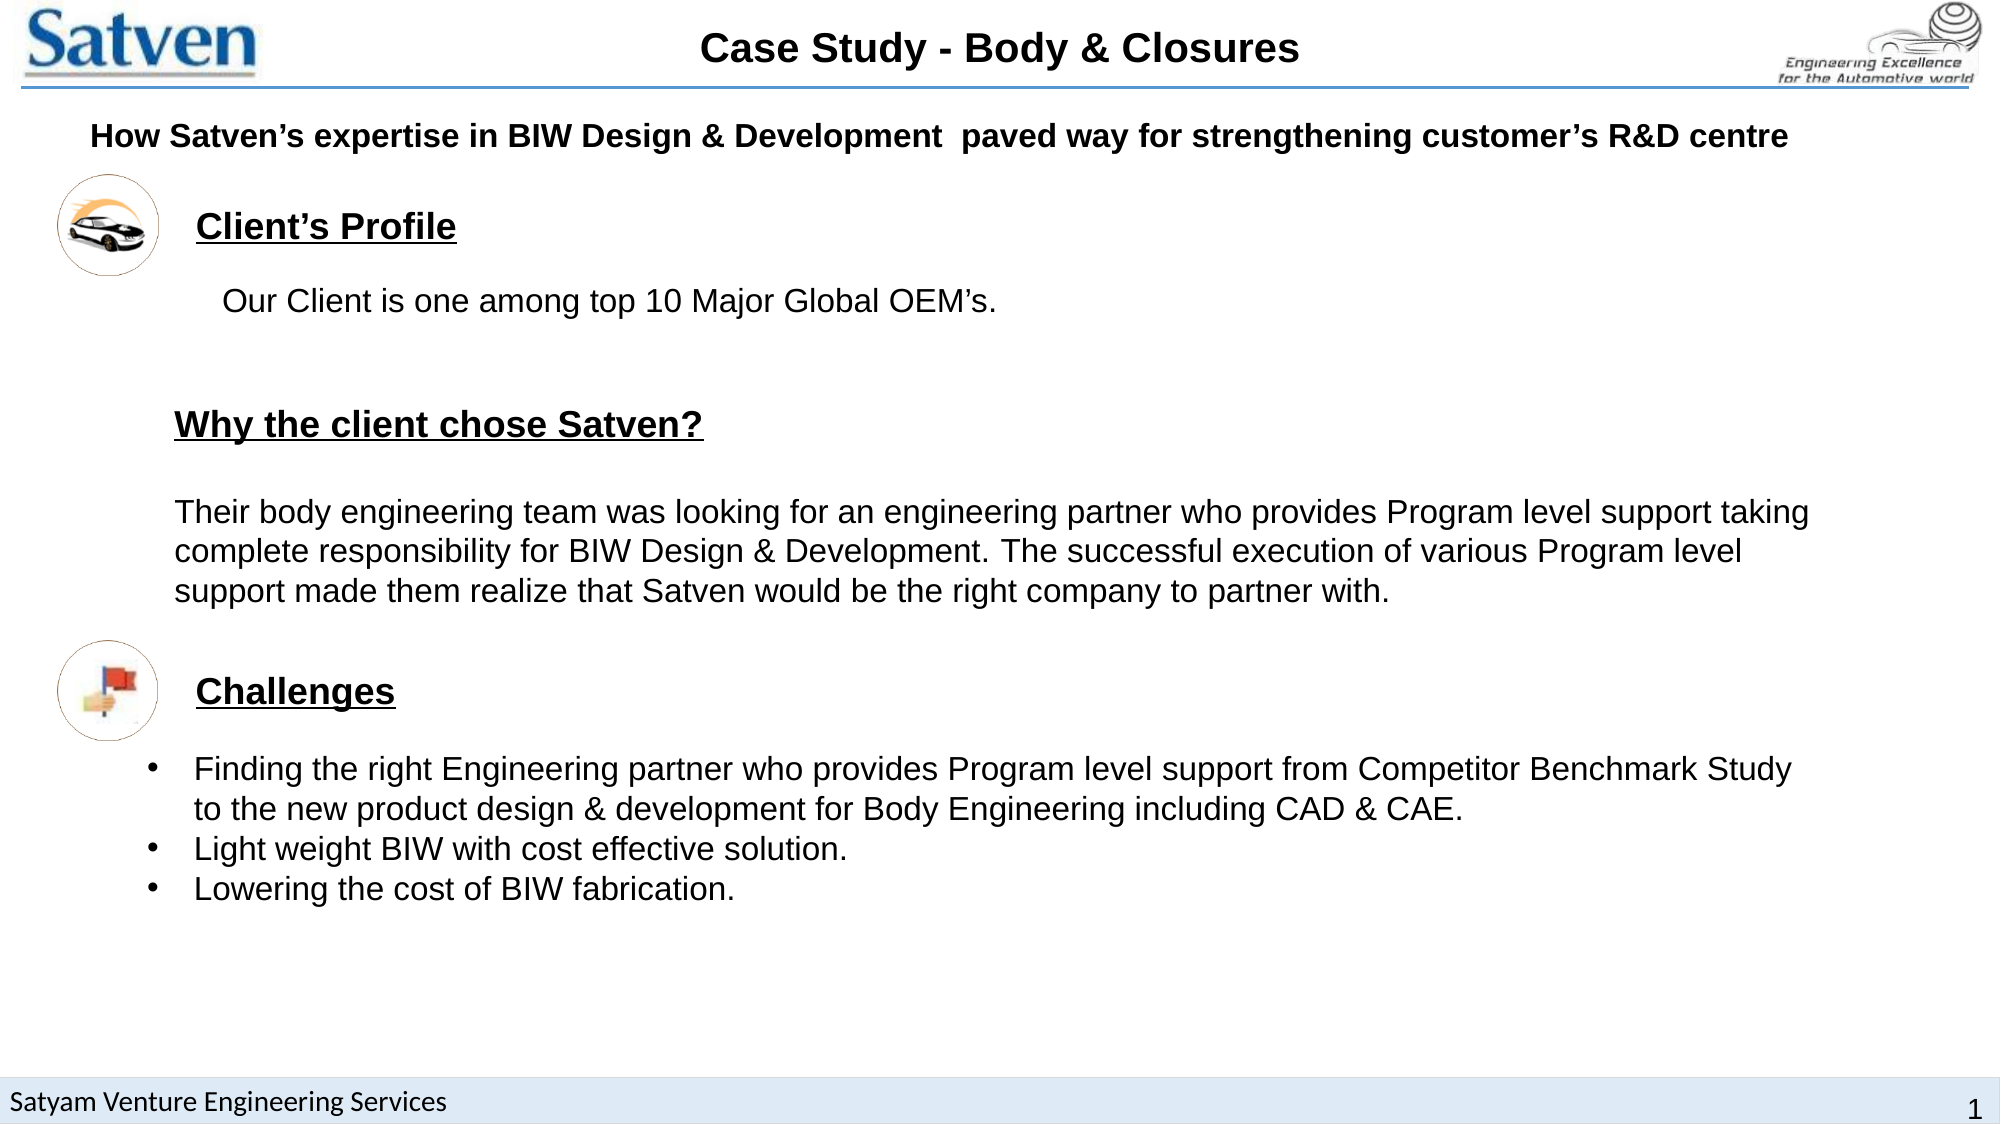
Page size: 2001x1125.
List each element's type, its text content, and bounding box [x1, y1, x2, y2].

picture [57, 174, 160, 276]
picture [1760, 0, 2000, 99]
text_box Client’s Profile [181, 194, 473, 255]
picture [13, 0, 268, 84]
text_box Challenges [180, 659, 411, 720]
text_box Our Client is one among top 10 Major Global OEM’s. [57, 271, 1834, 326]
text_box Finding the right Engineering partner who provides Program level support from Competitor Benchmark Study to the new product design & development for Body Engineering including CAD & CAE. Light weight BIW with cost effective solution. Lowering the cost of BIW fabrication. [57, 740, 1834, 915]
text_box How Satven’s expertise in BIW Design & Development paved way for strengthening customer’s R&D centre [57, 107, 1834, 162]
text_box Why the client chose Satven? Their body engineering team was looking for an engineering partner who provides Program level support taking complete responsibility for BIW Design & Development. The successful execution of various Program level support made them realize that Satven would be the right company to partner with. [159, 392, 1842, 617]
picture [57, 639, 159, 741]
title Case Study - Body & Closures [675, 0, 1326, 92]
